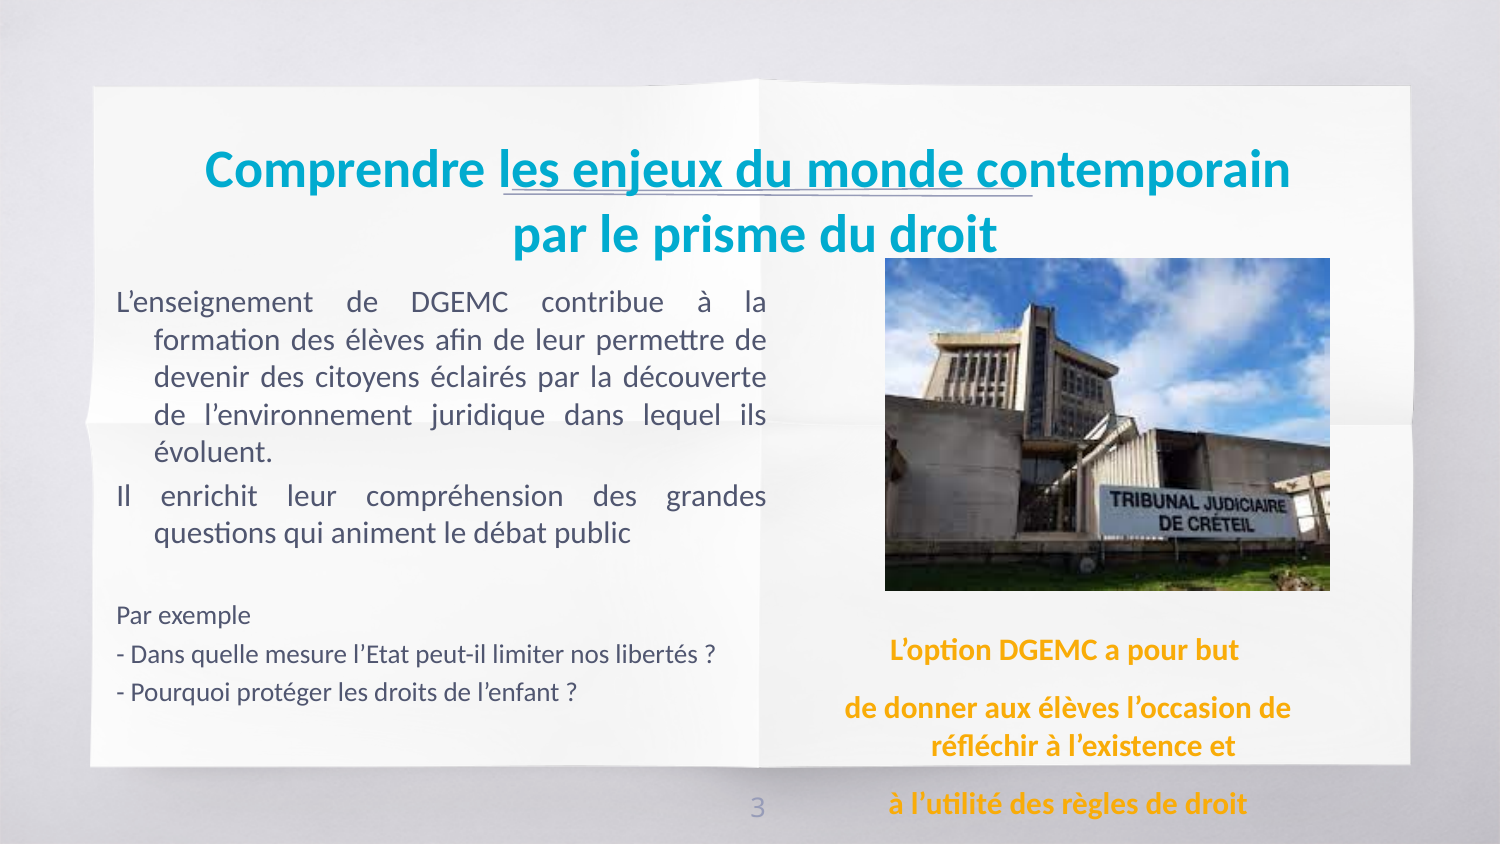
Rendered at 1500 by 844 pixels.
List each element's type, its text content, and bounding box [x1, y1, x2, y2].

list L’option DGEMC a pour but de donner aux élèves l’occasion de réfléchir à l’existence et à l’utilité des règles de droit [792, 225, 1345, 732]
title Comprendre les enjeux du monde contemporain par le prisme du droit [174, 150, 1337, 279]
slide_number 3 [713, 775, 804, 825]
picture [0, 0, 1500, 844]
list L’enseignement de DGEMC contribue à la formation des élèves afin de leur permettre de devenir des citoyens éclairés par la découverte de l’environnement juridique dans lequel ils évoluent. Il enrichit leur compréhension des grandes questions qui animent le débat public Par exemple - Dans quelle mesure l’Etat peut-il limiter nos libertés ? - Pourquoi protéger les droits de l’enfant ? [116, 266, 768, 677]
